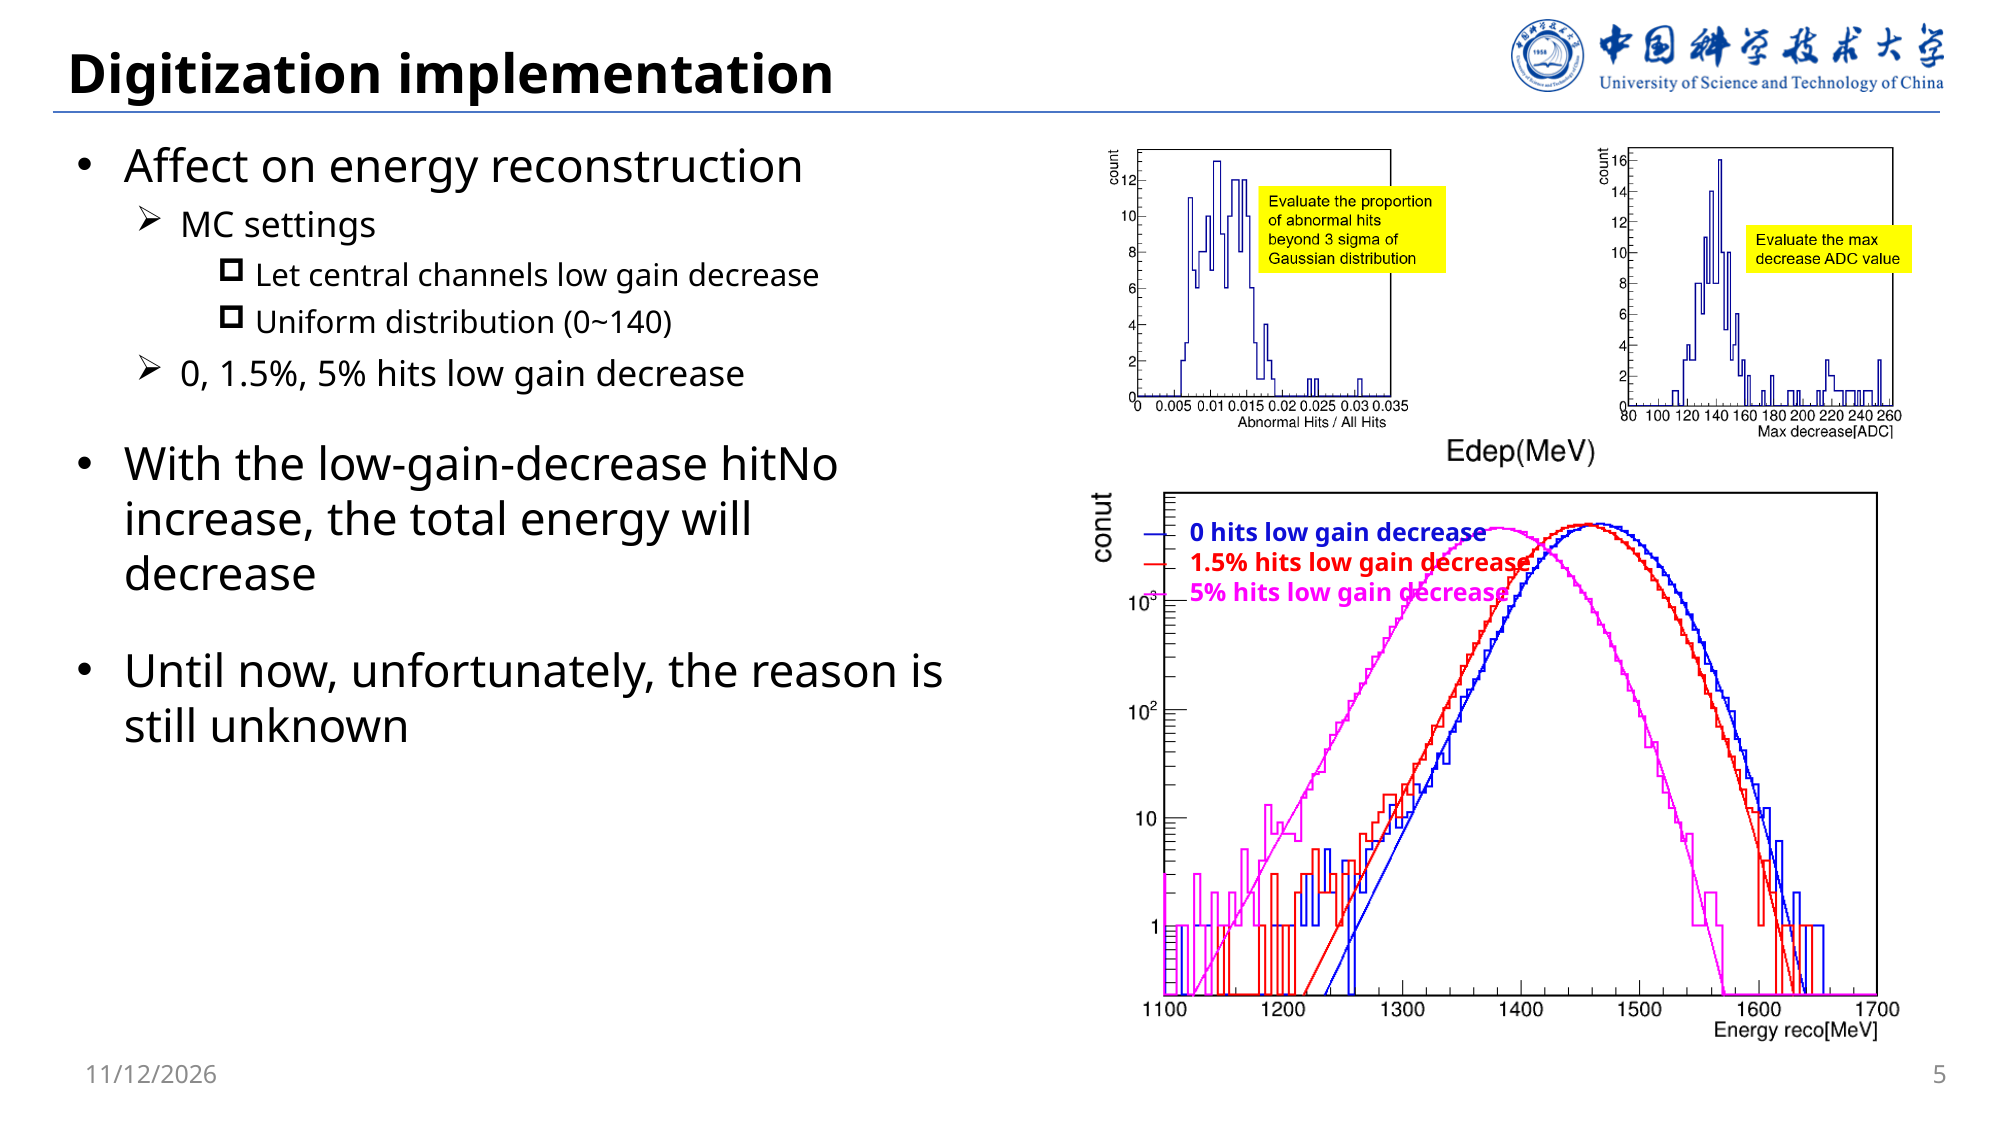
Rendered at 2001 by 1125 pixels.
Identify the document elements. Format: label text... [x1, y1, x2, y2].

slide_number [69, 1045, 520, 1106]
list Affect on energy reconstruction MC settings Let central channels low gain decrease Uniform distribution (0~140) 0, 1.5%, 5% hits low gain decrease With the low-gain-decrease hitNo increase, the total energy will decrease Until now, unfortunately, the reason is still unknown [52, 129, 960, 1014]
slide_number 5 [1511, 1045, 1962, 1106]
title Digitization implementation [52, 19, 1721, 132]
picture [1086, 139, 1912, 1046]
picture [1721, 19, 1944, 92]
